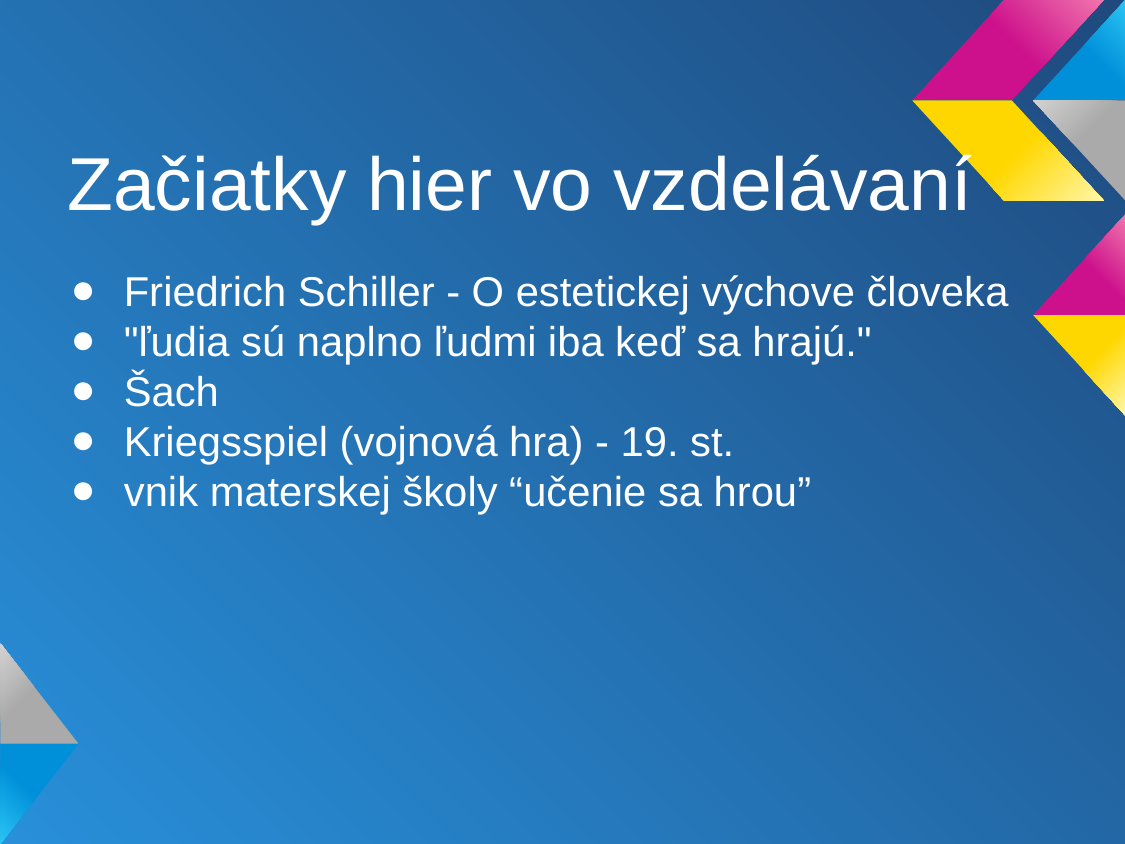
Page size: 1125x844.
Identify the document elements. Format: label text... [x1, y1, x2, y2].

list Friedrich Schiller - O estetickej výchove človeka "ľudia sú naplno ľudmi iba keď sa hrajú." Šach Kriegsspiel (vojnová hra) - 19. st. vnik materskej školy “učenie sa hrou” [56, 253, 1069, 700]
title Začiatky hier vo vzdelávaní [56, 130, 1032, 237]
